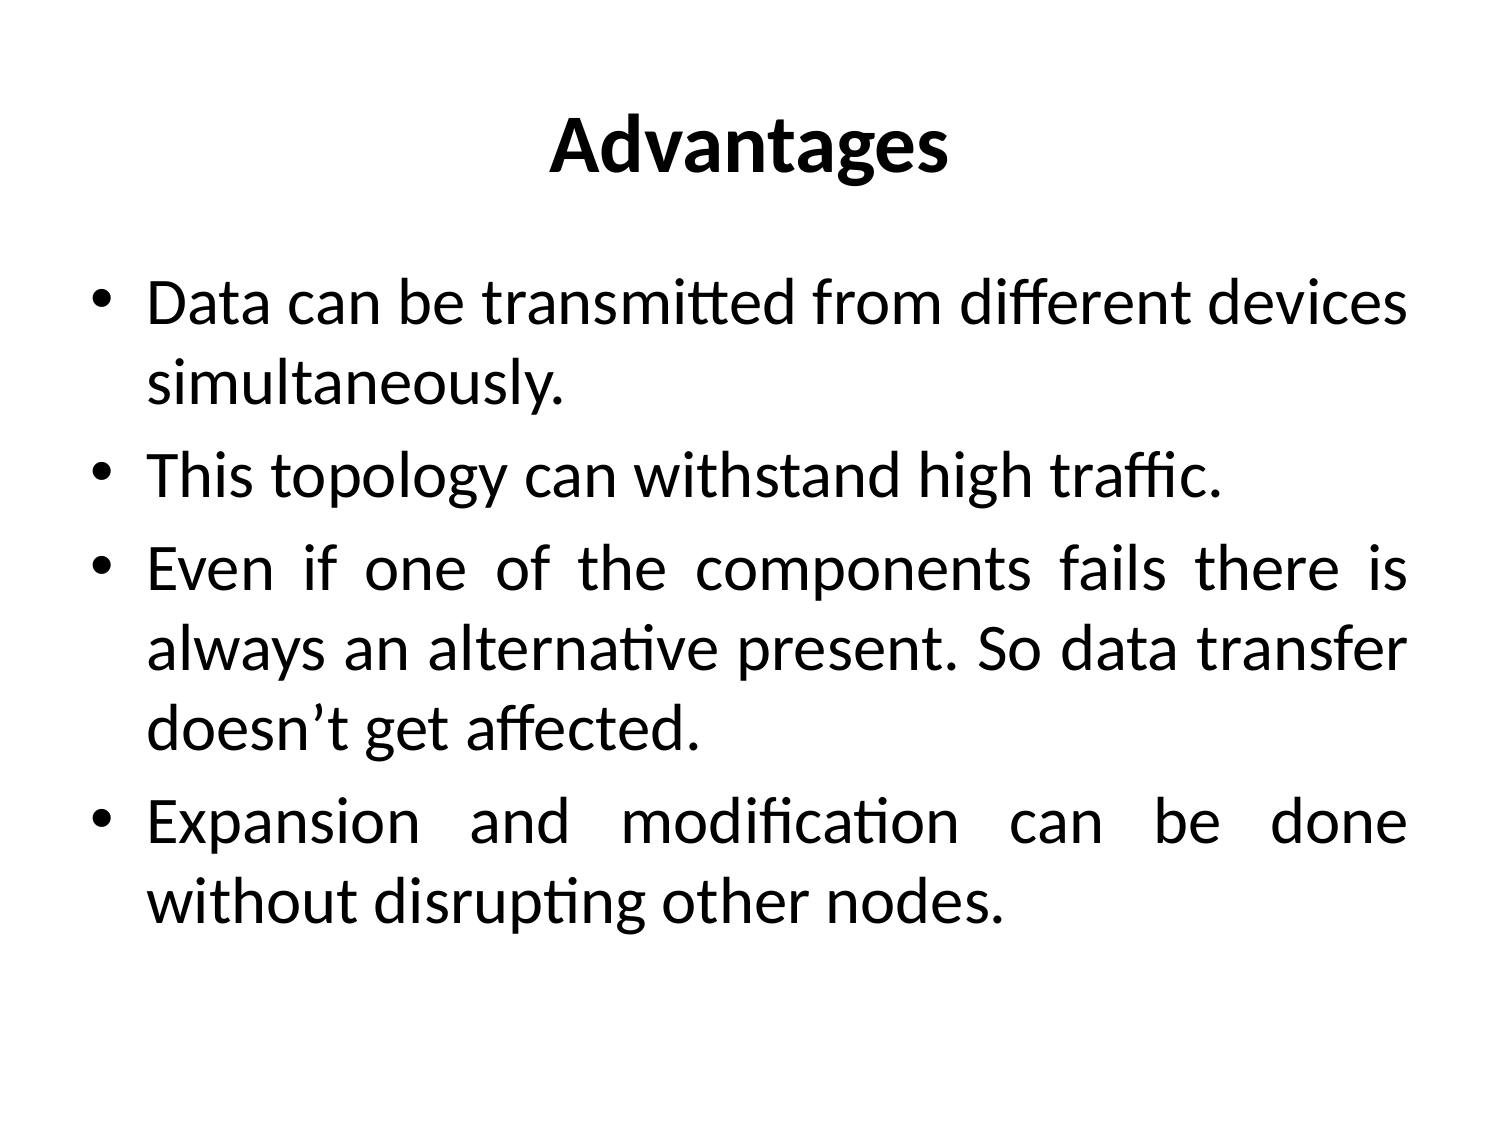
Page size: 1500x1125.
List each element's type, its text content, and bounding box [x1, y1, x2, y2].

list Data can be transmitted from different devices simultaneously. This topology can withstand high traffic. Even if one of the components fails there is always an alternative present. So data transfer doesn’t get affected. Expansion and modification can be done without disrupting other nodes. [75, 249, 1425, 993]
title Advantages [75, 45, 1425, 233]
